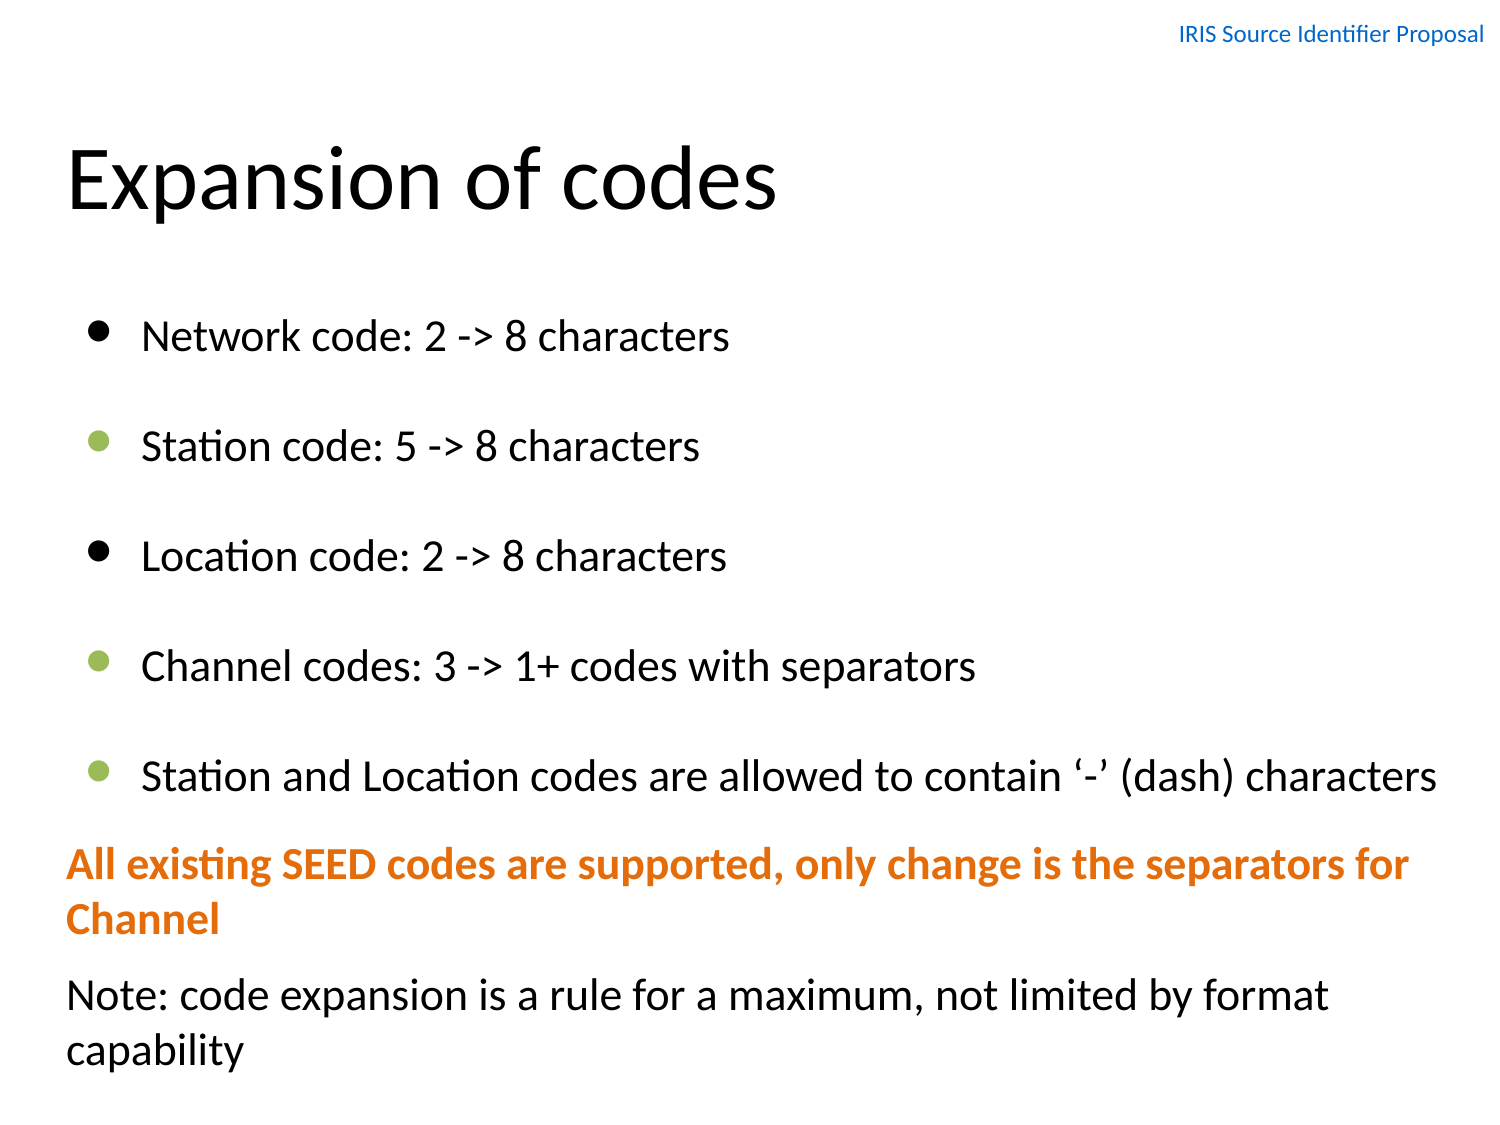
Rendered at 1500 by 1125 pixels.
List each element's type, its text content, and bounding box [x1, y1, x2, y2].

list Network code: 2 -> 8 characters Station code: 5 -> 8 characters Location code: 2 -> 8 characters Channel codes: 3 -> 1+ codes with separators Station and Location codes are allowed to contain ‘-’ (dash) characters All existing SEED codes are supported, only change is the separators for Channel Note: code expansion is a rule for a maximum, not limited by format capability [50, 235, 1500, 797]
text_box IRIS Source Identifier Proposal [1124, 0, 1500, 65]
title Expansion of codes [50, 102, 1450, 198]
